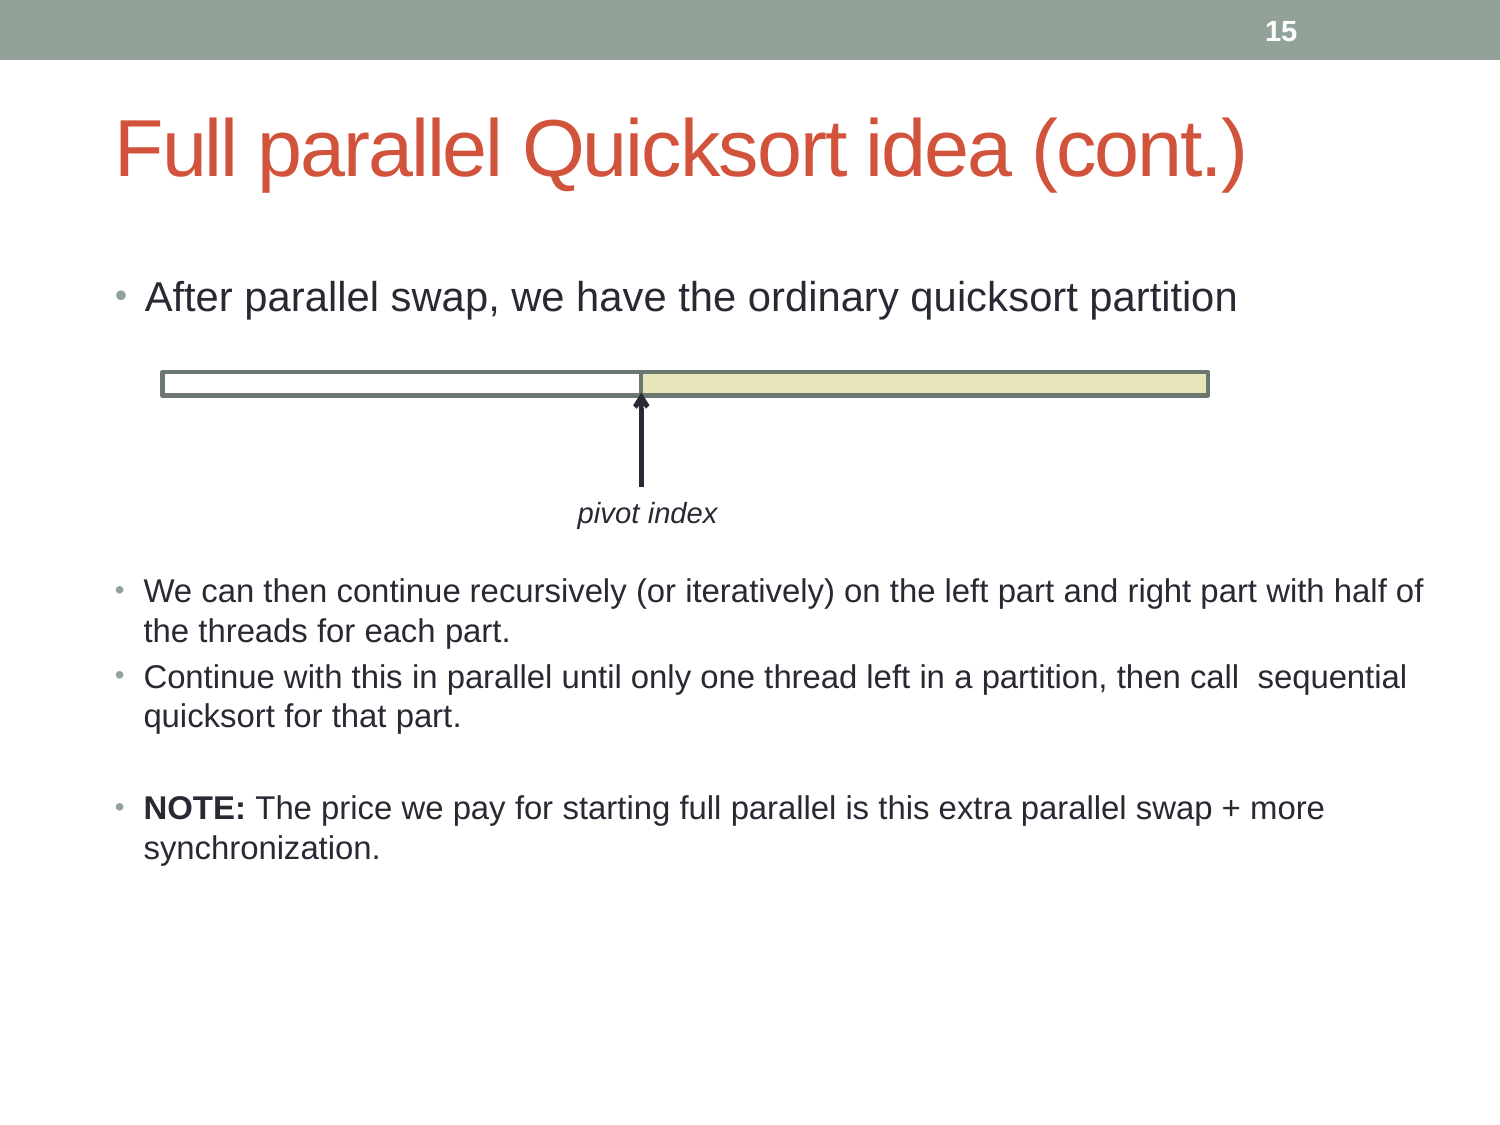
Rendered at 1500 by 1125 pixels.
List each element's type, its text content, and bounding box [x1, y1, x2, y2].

title Full parallel Quicksort idea (cont.) [99, 87, 1450, 200]
text_box pivot index [562, 496, 733, 537]
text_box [162, 371, 1209, 488]
text_box We can then continue recursively (or iteratively) on the left part and right part with half of the threads for each part. Continue with this in parallel until only one thread left in a partition, then call sequential quicksort for that part. NOTE: The price we pay for starting full parallel is this extra parallel swap + more synchronization. [99, 562, 1450, 875]
slide_number 15 [1250, 3, 1425, 57]
list After parallel swap, we have the ordinary quicksort partition [99, 262, 1450, 350]
